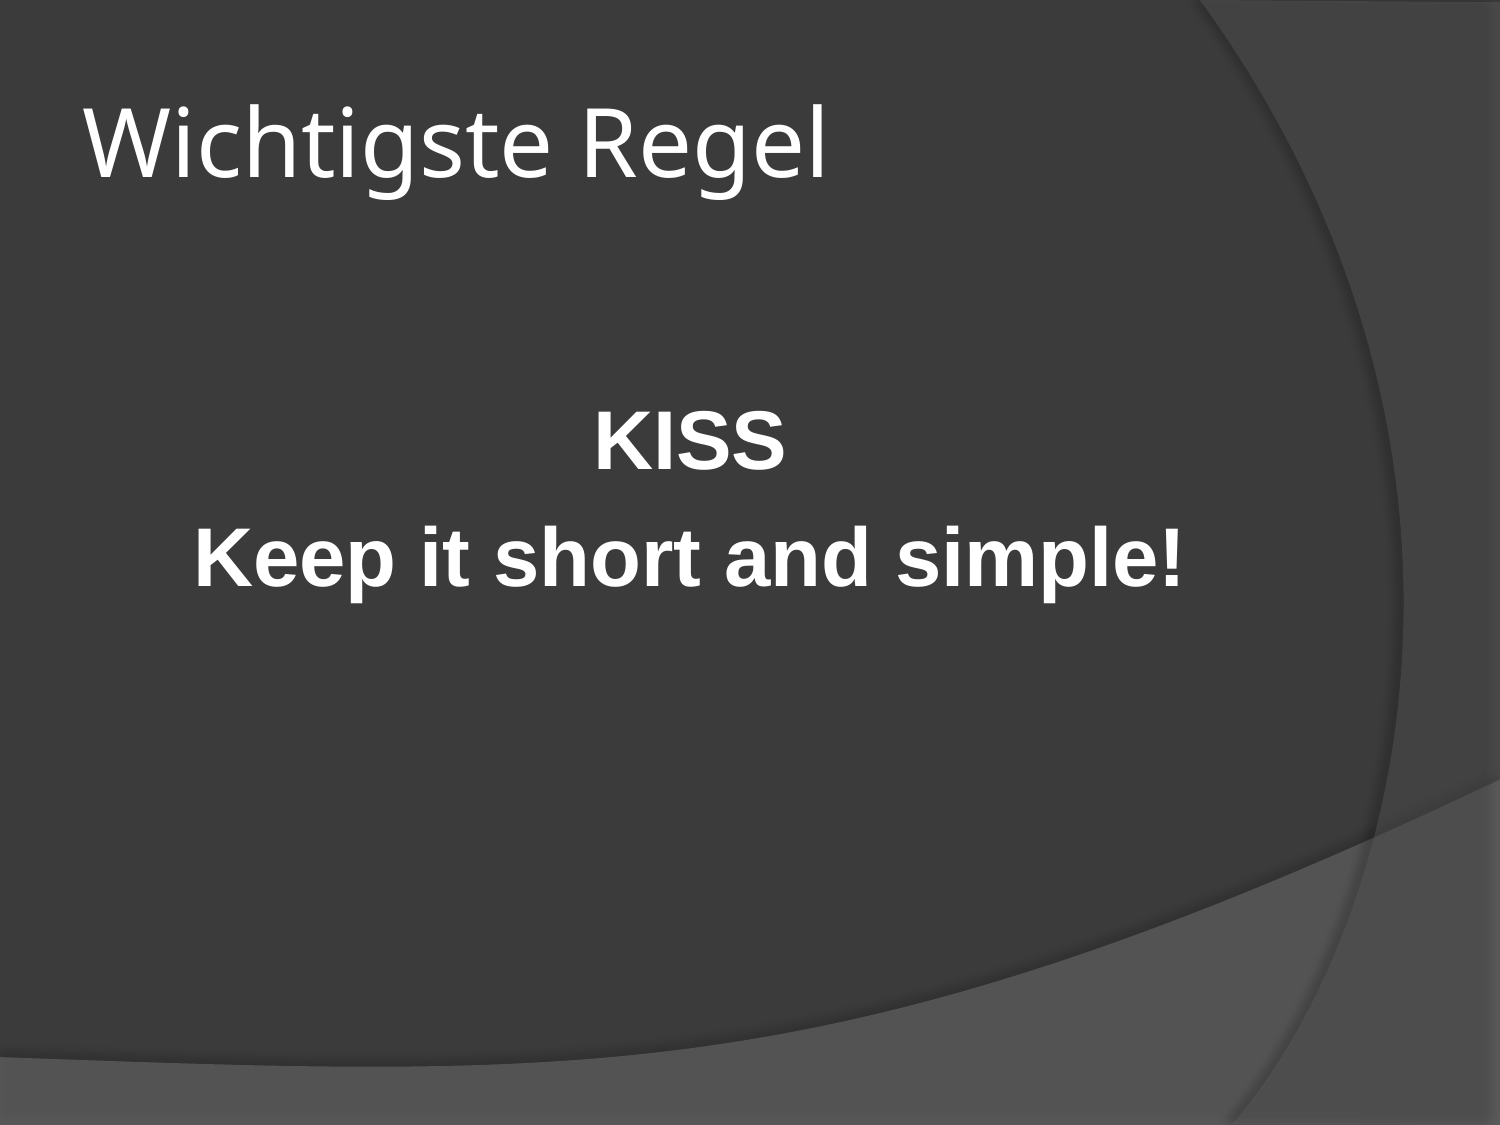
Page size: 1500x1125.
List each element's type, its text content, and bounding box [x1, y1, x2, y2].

title Wichtigste Regel [75, 45, 1300, 233]
list KISS Keep it short and simple! [75, 262, 1300, 1005]
